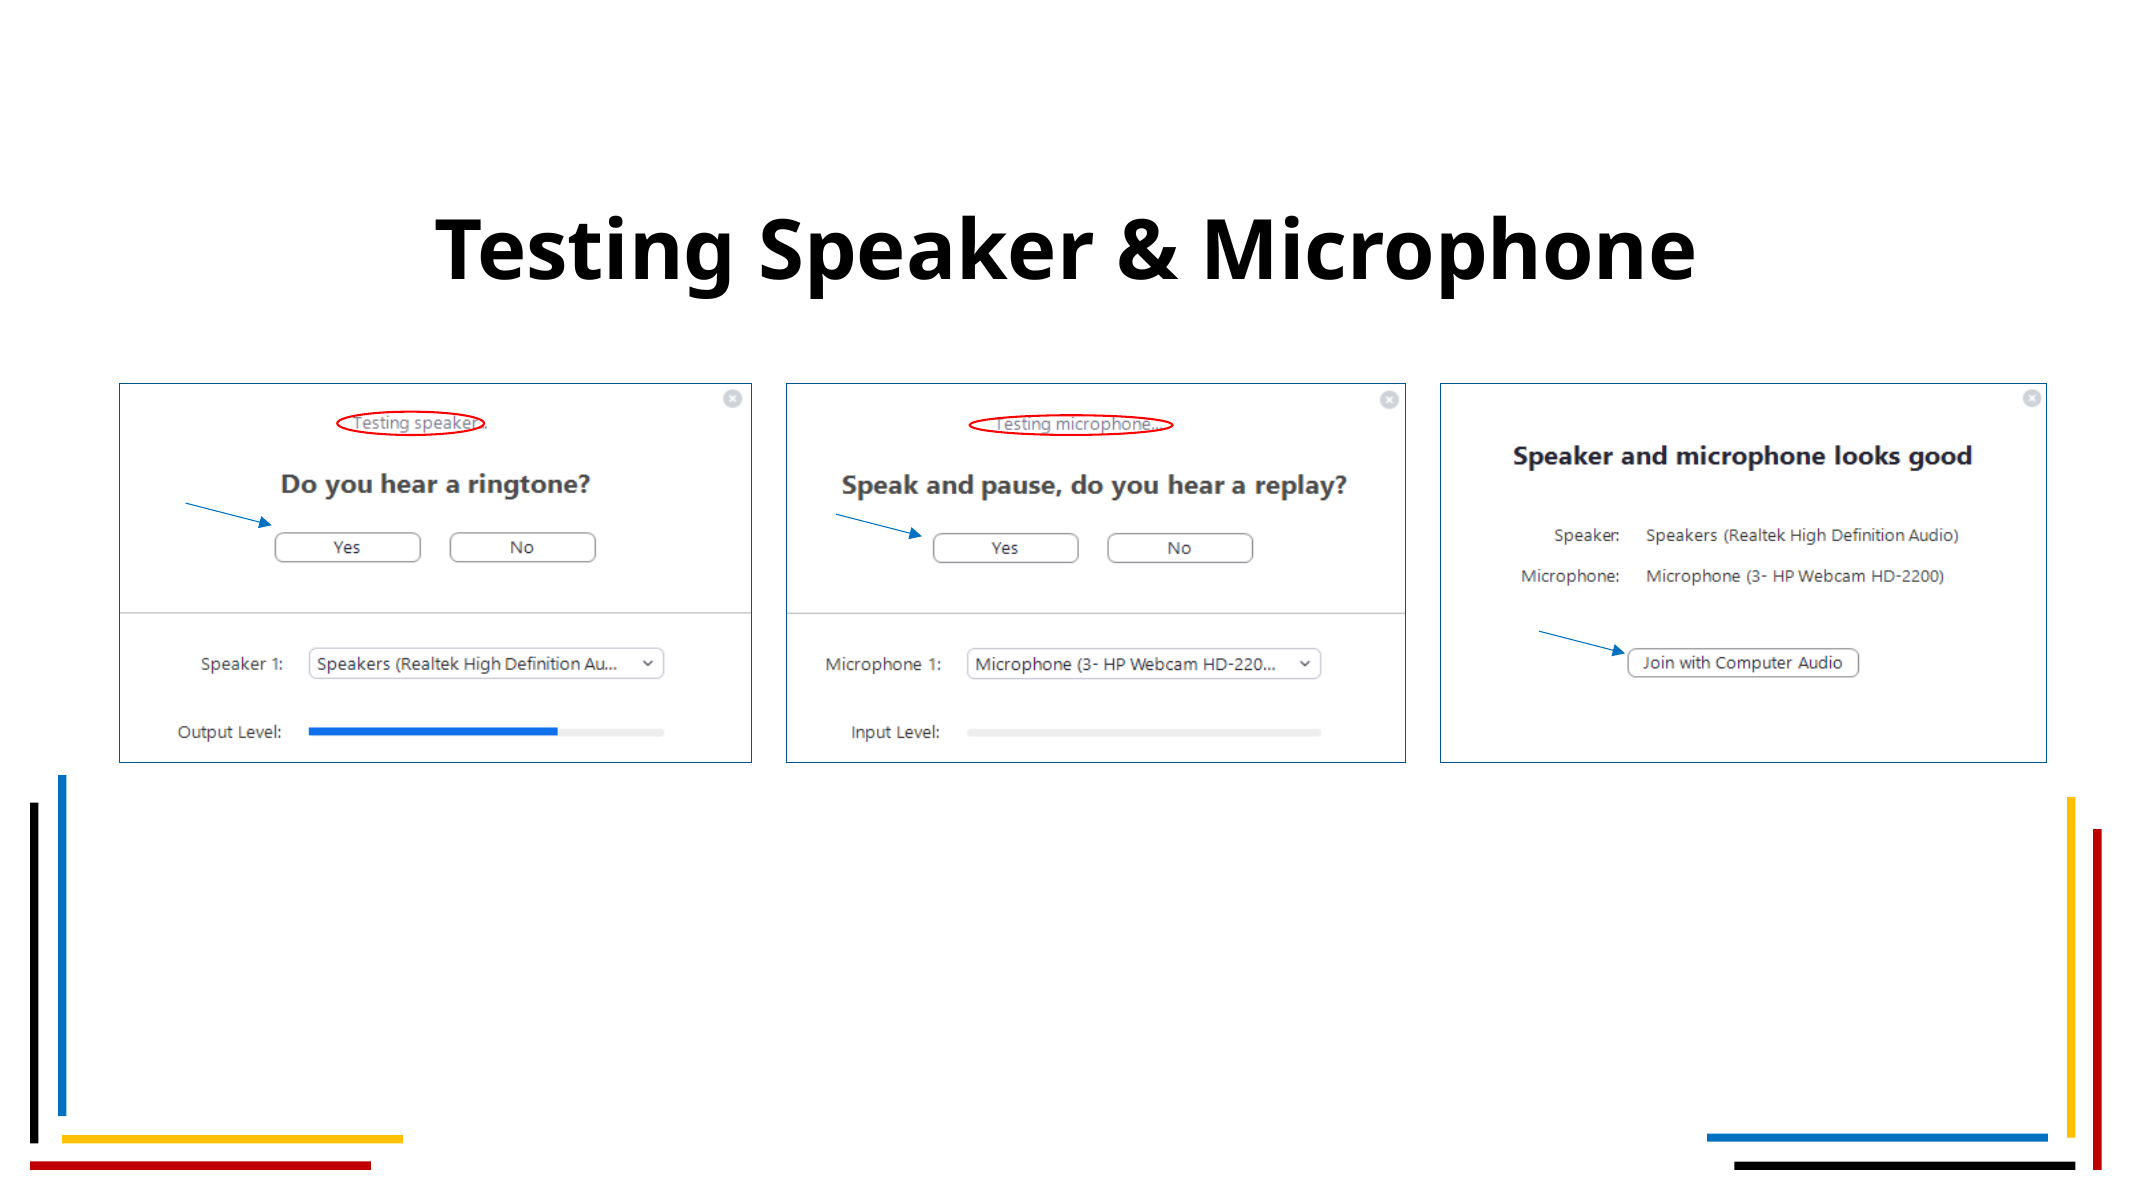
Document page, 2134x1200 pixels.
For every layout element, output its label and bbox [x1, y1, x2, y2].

text_box [119, 189, 2047, 763]
